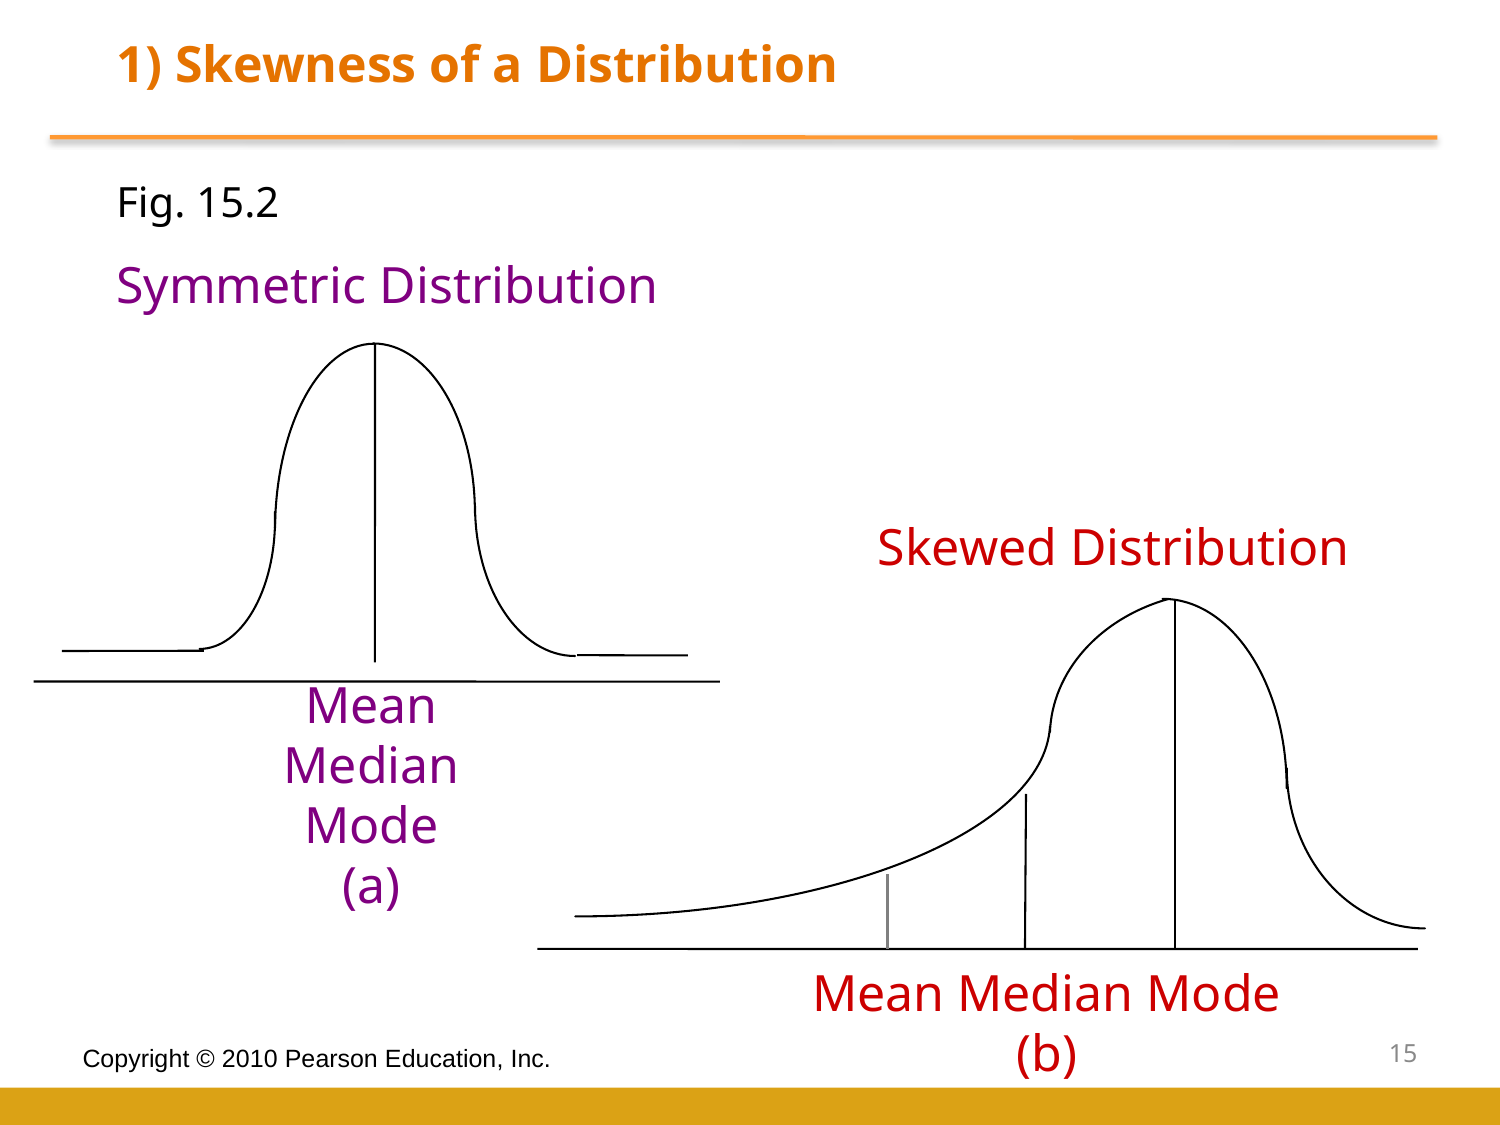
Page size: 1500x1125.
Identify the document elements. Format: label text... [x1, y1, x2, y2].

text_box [33, 168, 1470, 1090]
title 1) Skewness of a Distribution [108, 24, 1388, 155]
